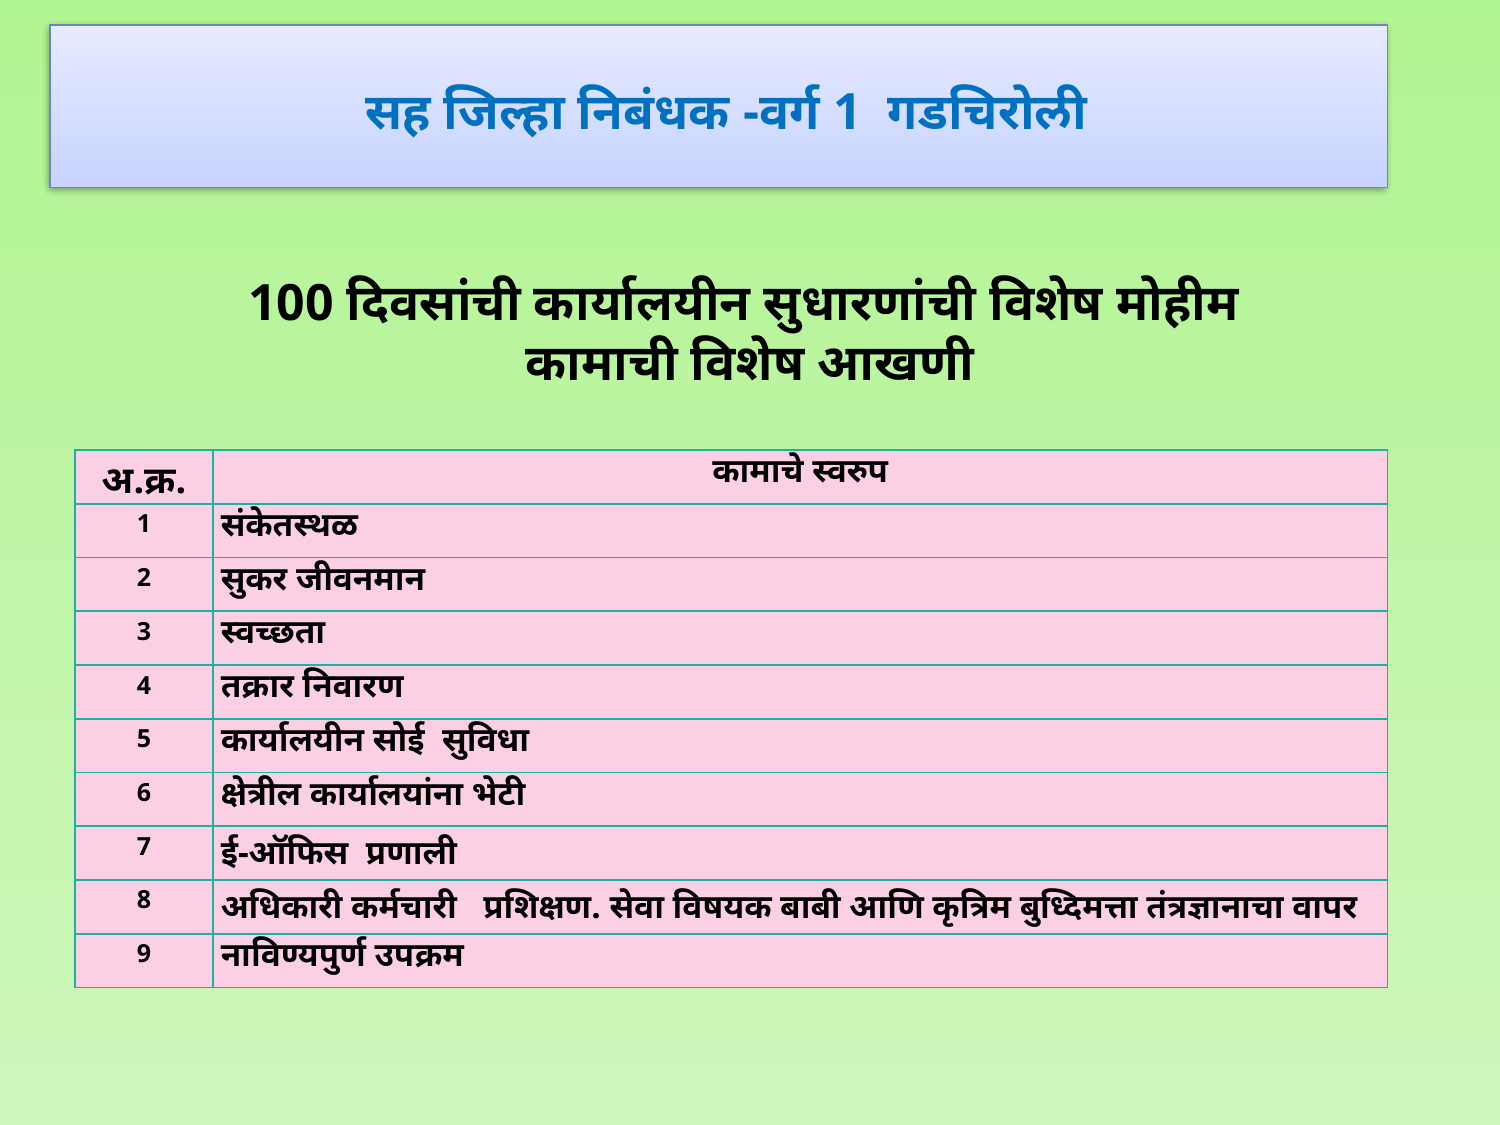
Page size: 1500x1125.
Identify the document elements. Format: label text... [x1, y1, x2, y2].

table_cell स्वच्छता [214, 612, 1387, 664]
table_cell 7 [76, 827, 212, 879]
table_cell 6 [76, 773, 212, 825]
table_cell 5 [76, 720, 212, 772]
table_cell 9 [76, 935, 212, 987]
table_header अ.क्र. [76, 451, 212, 503]
table_cell 1 [76, 505, 212, 557]
table_header कामाचे स्वरुप [214, 451, 1387, 503]
table_cell नाविण्यपुर्ण उपक्रम [214, 935, 1387, 987]
table_cell संकेतस्थळ [214, 505, 1387, 557]
table_cell क्षेत्रील कार्यालयांना भेटी [214, 773, 1387, 825]
table_cell सुकर जीवनमान [214, 558, 1387, 610]
table_cell 2 [76, 558, 212, 610]
table_cell अधिकारी कर्मचारी प्रशिक्षण. सेवा विषयक बाबी आणि कृत्रिम बुध्दिमत्ता तंत्रज्ञानाचा वापर [214, 881, 1387, 933]
table_cell 3 [76, 612, 212, 664]
table_cell ई-ऑफिस प्रणाली [214, 827, 1387, 879]
table_cell 4 [76, 666, 212, 718]
table_cell कार्यालयीन सोई सुविधा [214, 720, 1387, 772]
text_box 100 दिवसांची कार्यालयीन सुधारणांची विशेष मोहीम कामाची विशेष आखणी [0, 263, 1500, 399]
table_cell 8 [76, 881, 212, 933]
title सह जिल्हा निबंधक -वर्ग 1 गडचिरोली [49, 24, 1388, 188]
table_cell तक्रार निवारण [214, 666, 1387, 718]
